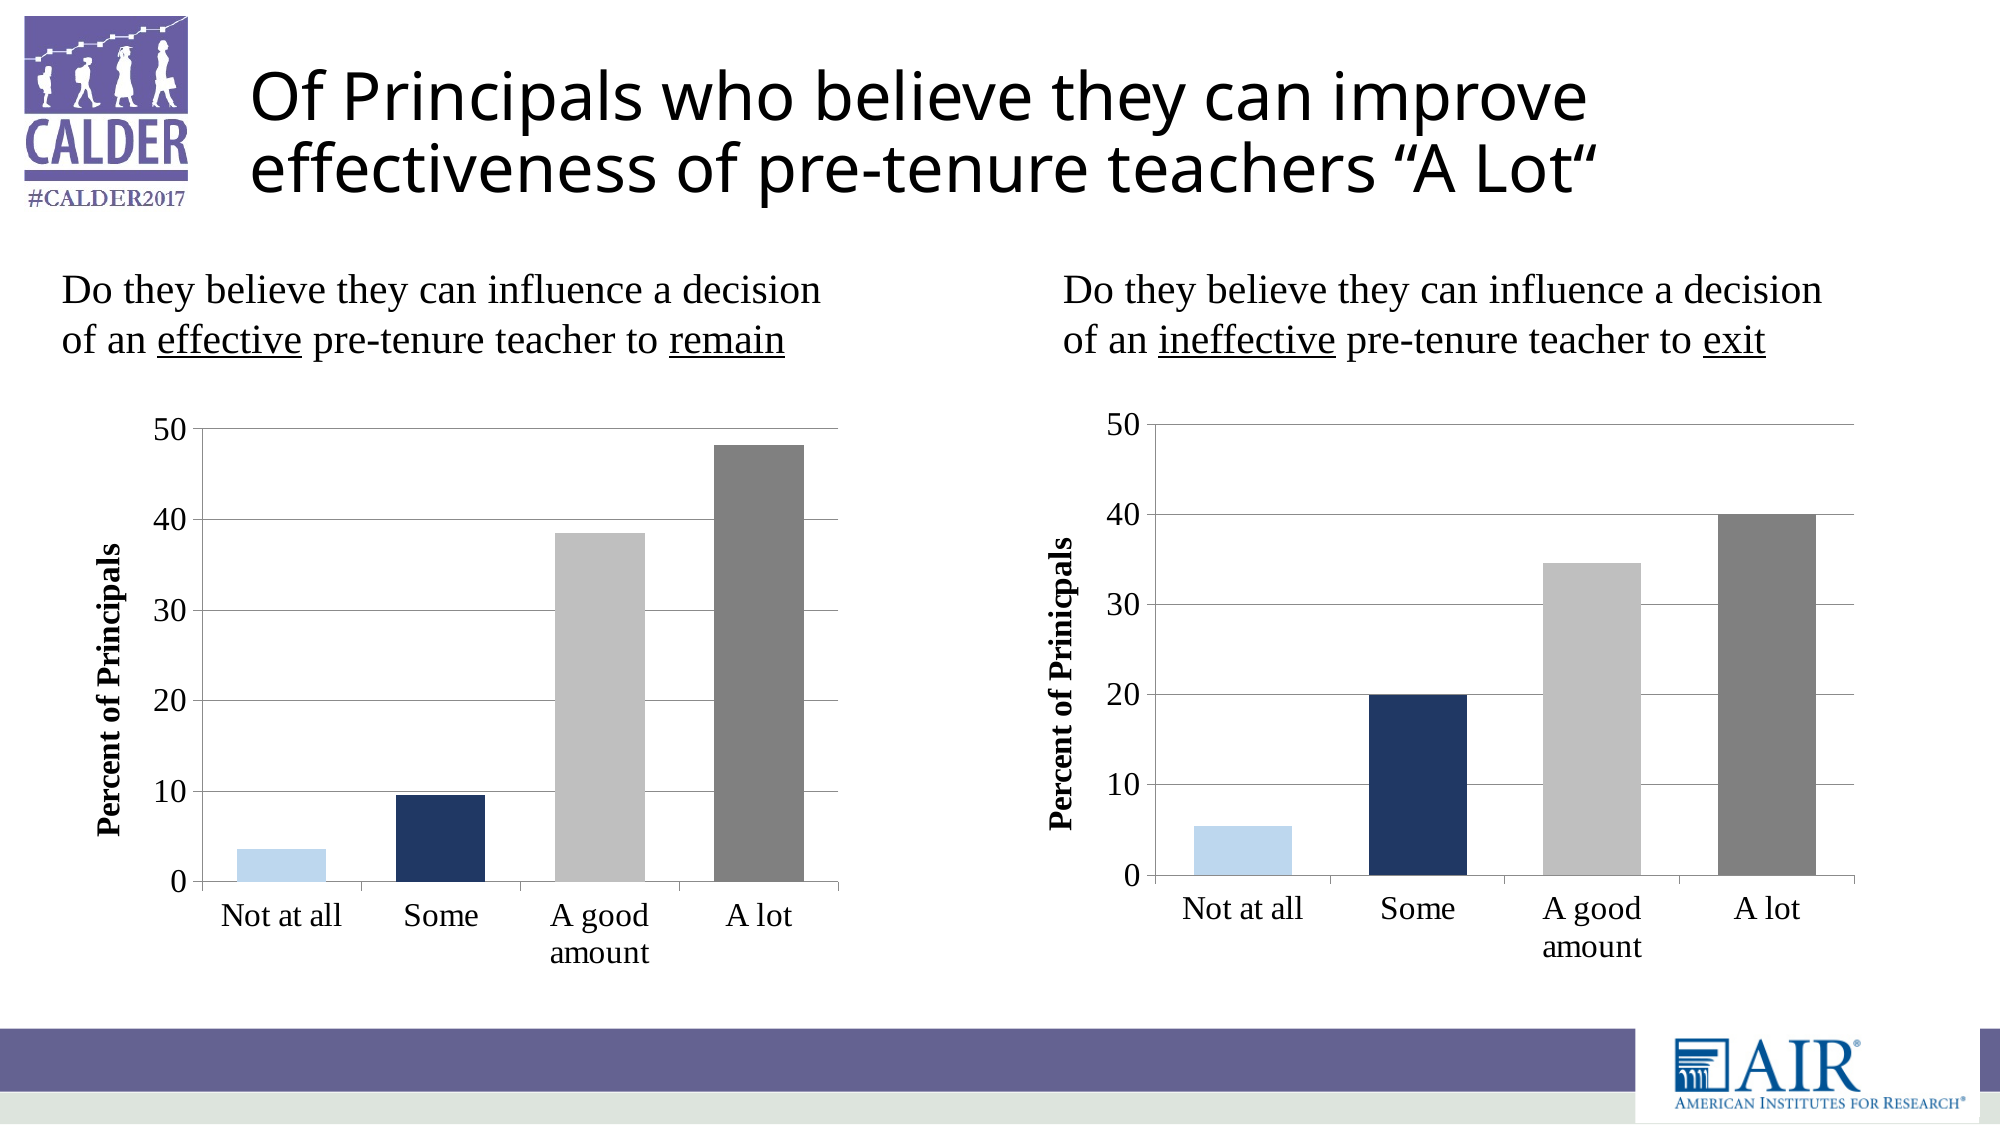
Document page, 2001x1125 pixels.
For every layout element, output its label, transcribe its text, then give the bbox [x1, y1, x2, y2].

text_box [0, 1028, 1634, 1093]
chart [1012, 387, 1877, 1009]
text_box [1980, 1028, 2000, 1093]
text_box Do they believe they can influence a decision of an ineffective pre-tenure teacher to exit [1048, 254, 1850, 369]
picture [1654, 1026, 1980, 1117]
text_box Do they believe they can influence a decision of an effective pre-tenure teacher to remain [46, 254, 839, 369]
picture [24, 16, 188, 212]
title Of Principals who believe they can improve effectiveness of pre-tenure teachers “A Lot“ [234, 43, 1961, 226]
chart [67, 395, 860, 1009]
text_box [0, 1093, 2000, 1125]
text_box [1634, 1008, 1980, 1124]
